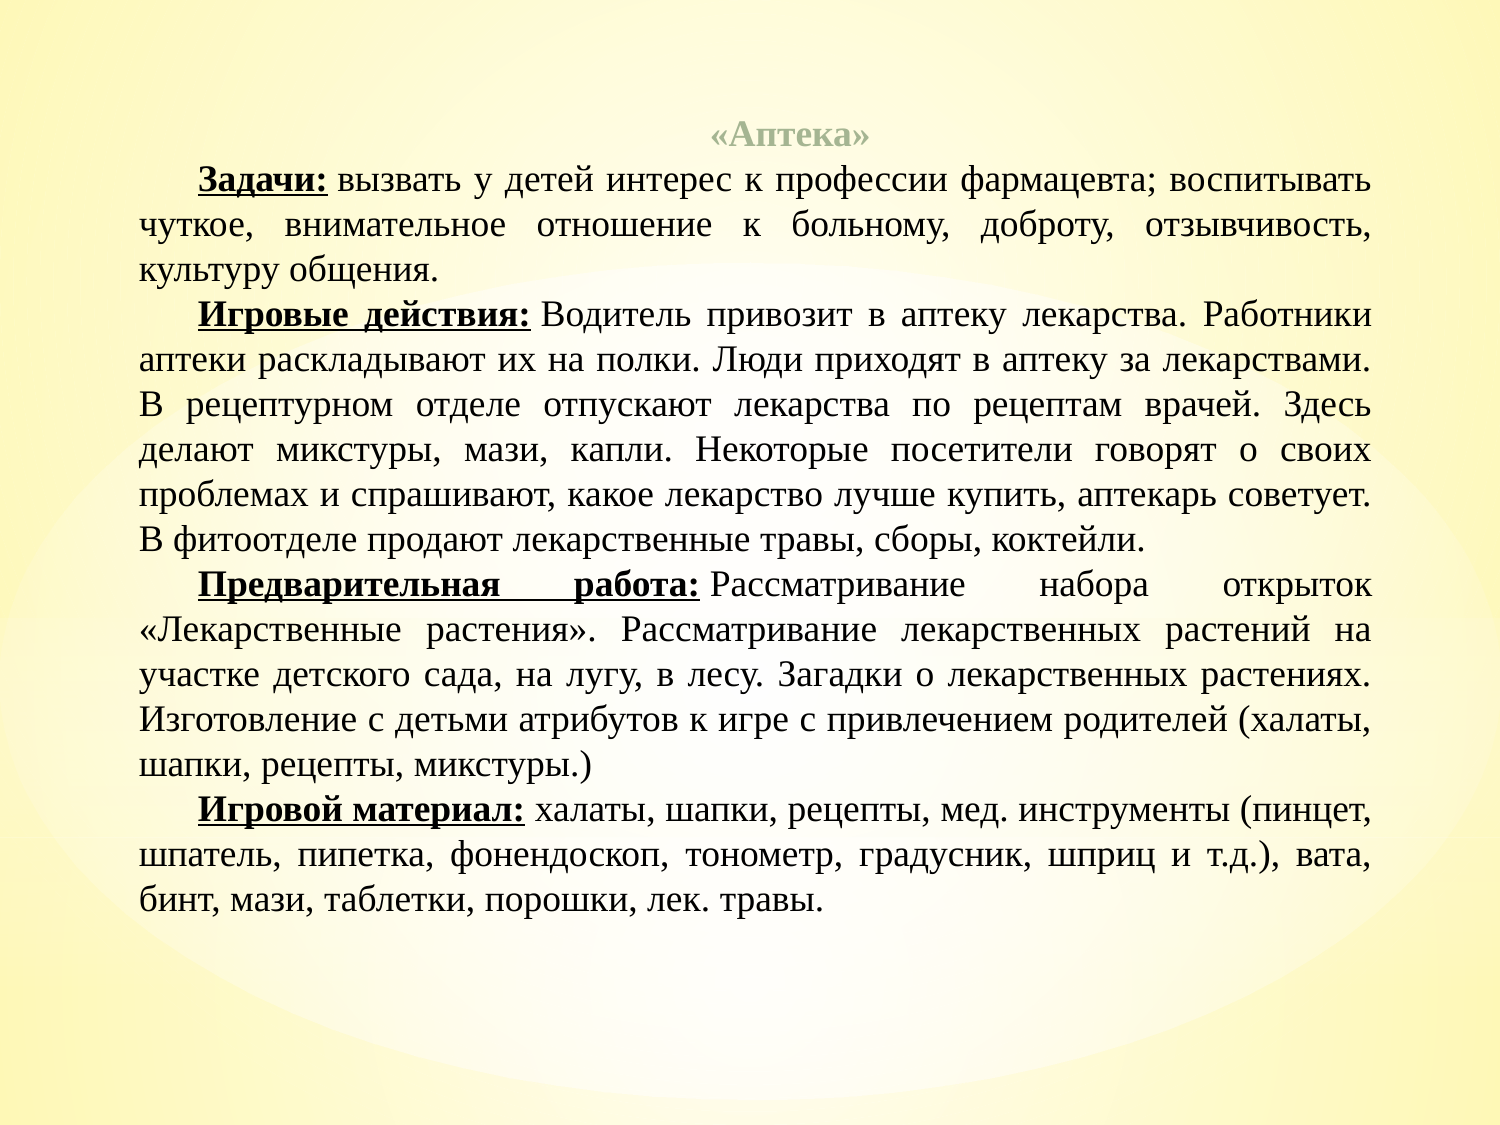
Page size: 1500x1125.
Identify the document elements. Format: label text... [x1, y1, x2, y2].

text_box «Аптека» Задачи: вызвать у детей интерес к профессии фармацевта; воспитывать чуткое, внимательное отношение к больному, доброту, отзывчивость, культуру общения. Игровые действия: Водитель привозит в аптеку лекарства. Работники аптеки раскладывают их на полки. Люди приходят в аптеку за лекарствами. В рецептурном отделе отпускают лекарства по рецептам врачей. Здесь делают микстуры, мази, капли. Некоторые посетители говорят о своих проблемах и спрашивают, какое лекарство лучше купить, аптекарь советует. В фитоотделе продают лекарственные травы, сборы, коктейли. Предварительная работа: Рассматривание набора открыток «Лекарственные растения». Рассматривание лекарственных растений на участке детского сада, на лугу, в лесу. Загадки о лекарственных растениях. Изготовление с детьми атрибутов к игре с привлечением родителей (халаты, шапки, рецепты, микстуры.) Игровой материал: халаты, шапки, рецепты, мед. инструменты (пинцет, шпатель, пипетка, фонендоскоп, тонометр, градусник, шприц и т.д.), вата, бинт, мази, таблетки, порошки, лек. травы. [123, 101, 1388, 927]
